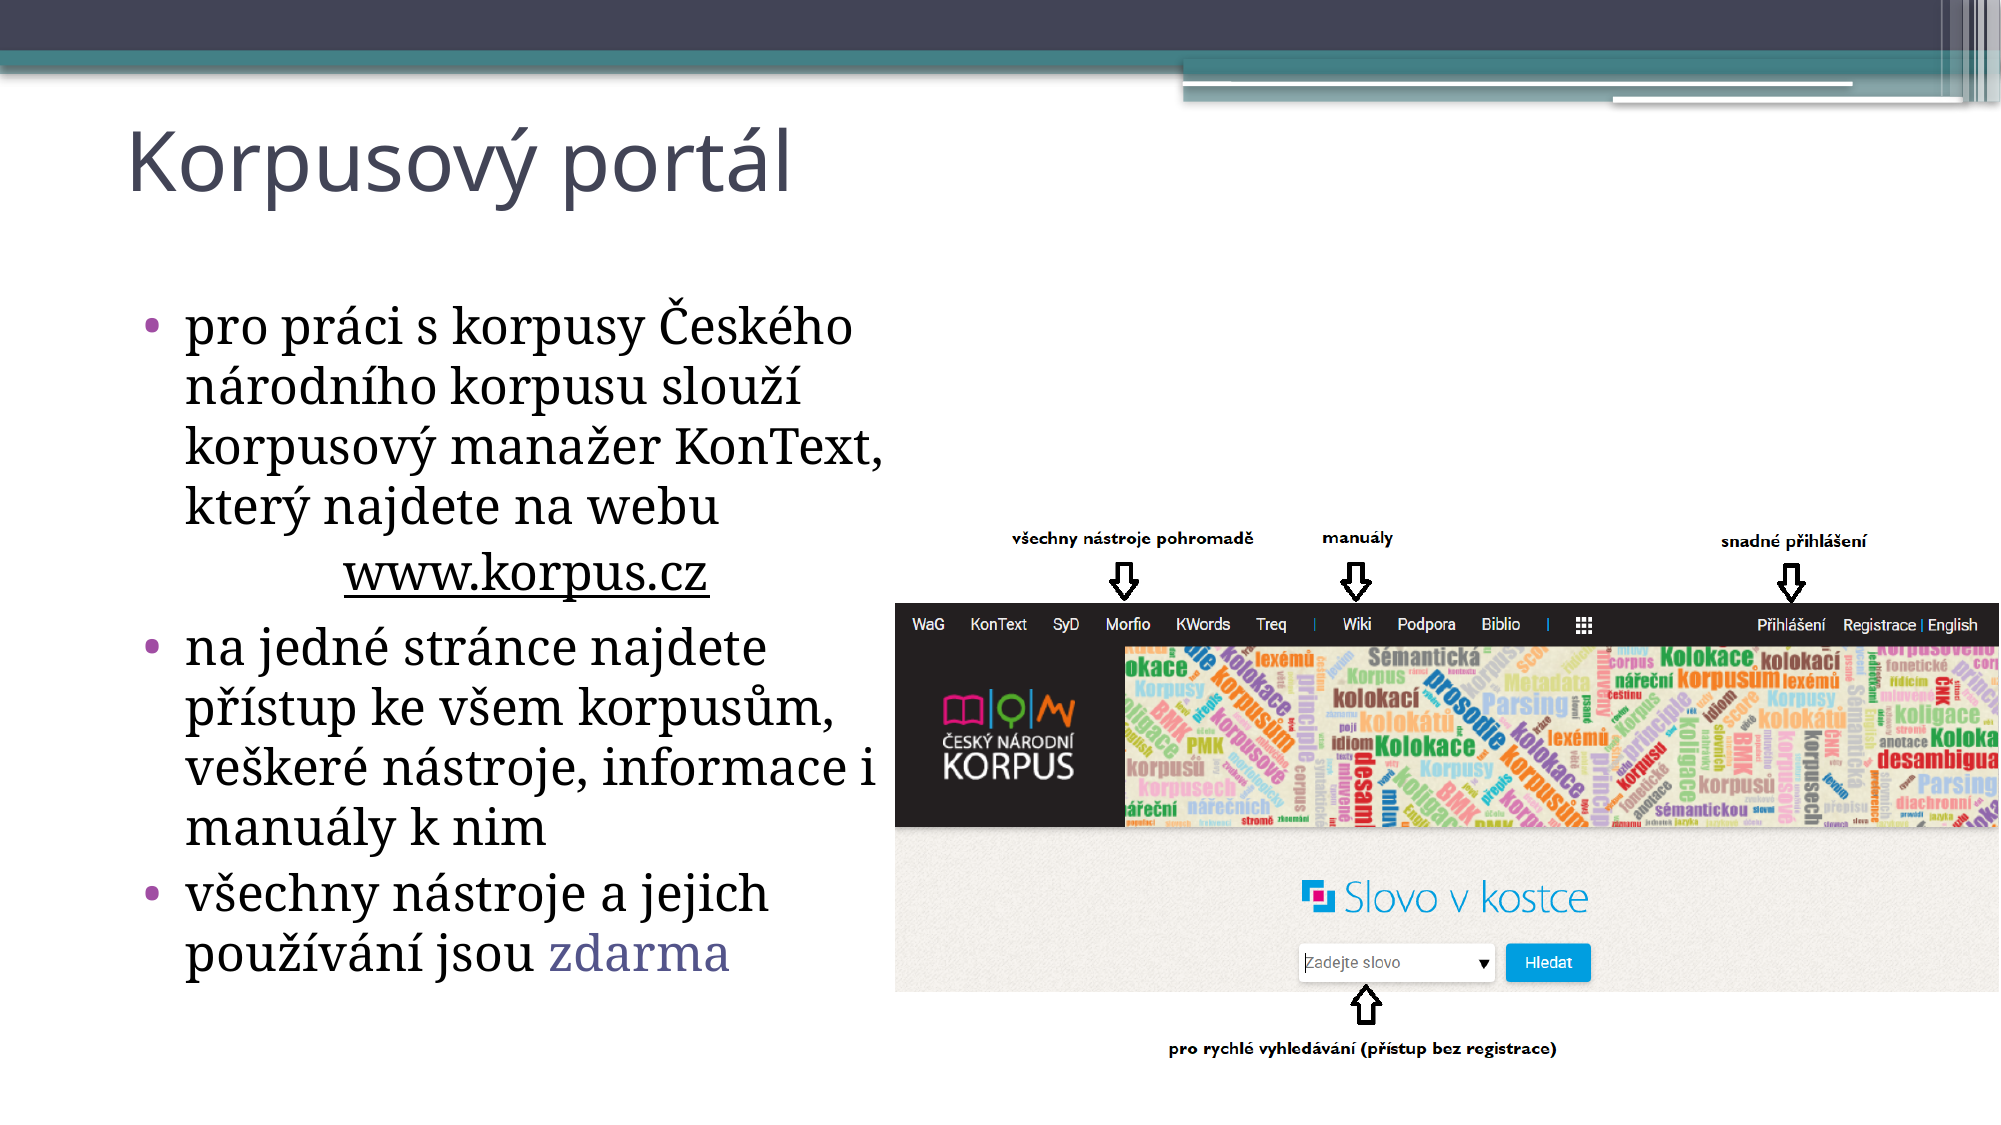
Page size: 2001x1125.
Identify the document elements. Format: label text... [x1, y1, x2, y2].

picture [895, 508, 2000, 1073]
title Korpusový portál [111, 79, 1522, 238]
list pro práci s korpusy Českého národního korpusu slouží korpusový manažer KonText, který najdete na webu www.korpus.cz na jedné stránce najdete přístup ke všem korpusům, veškeré nástroje, informace i manuály k nim všechny nástroje a jejich používání jsou zdarma [111, 287, 925, 1125]
